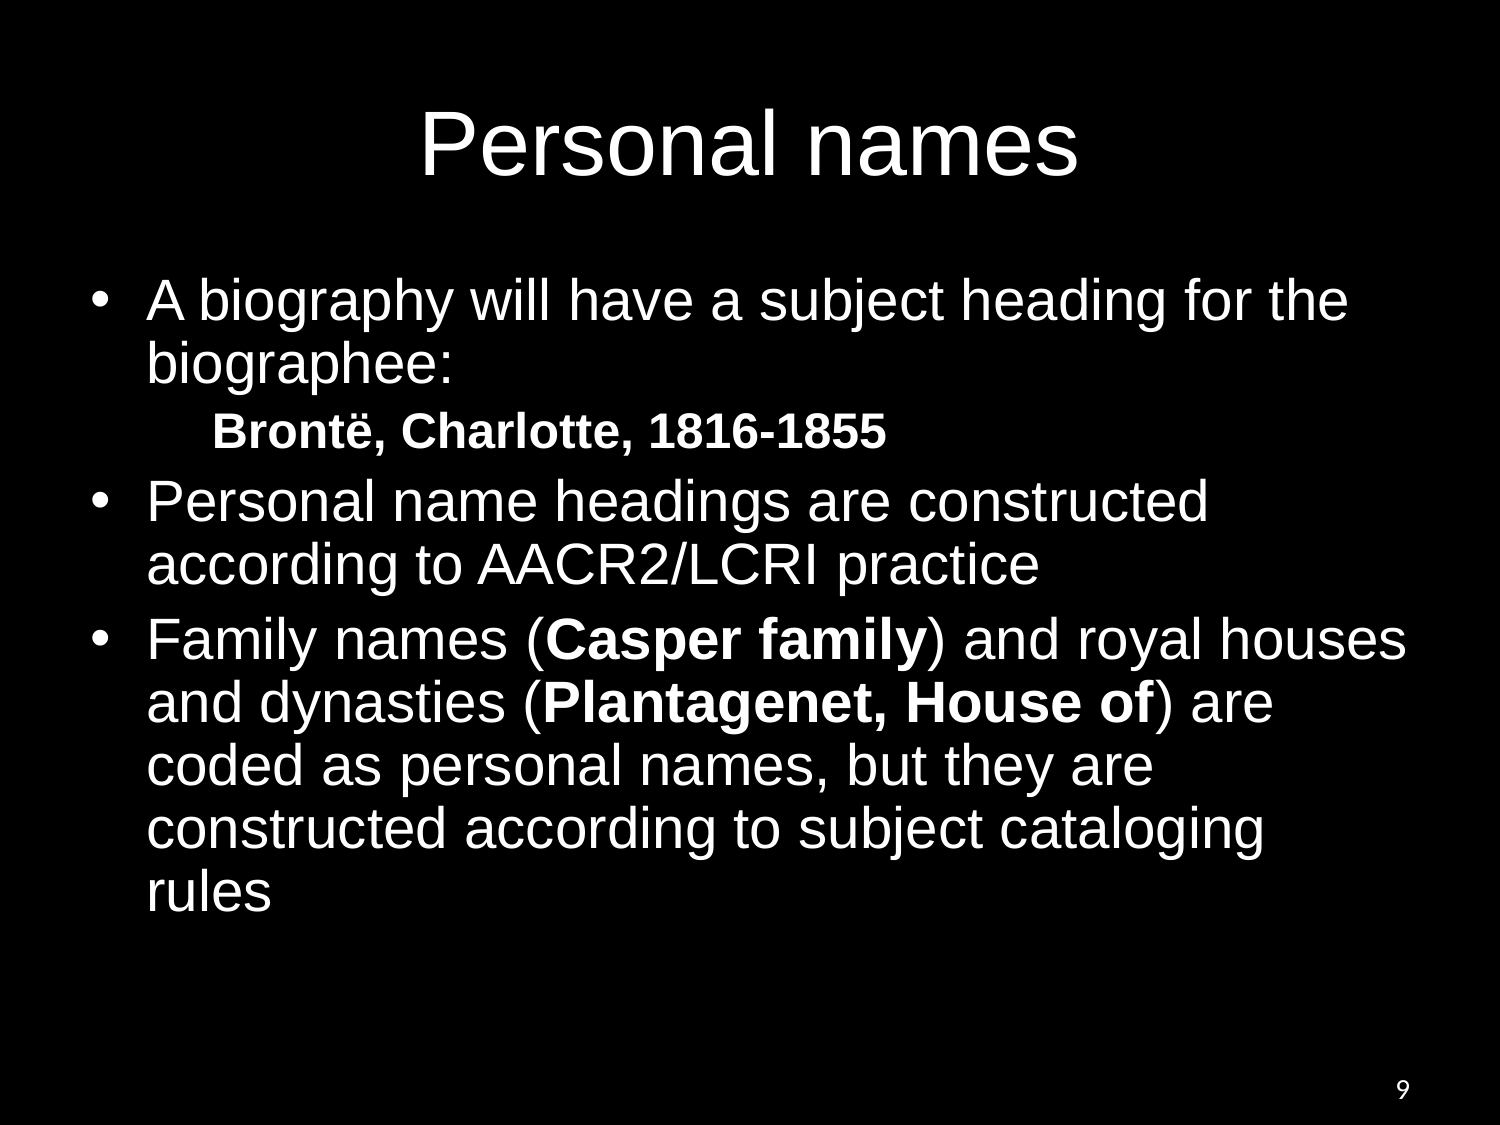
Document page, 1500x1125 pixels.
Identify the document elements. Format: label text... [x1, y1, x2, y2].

text_box 9 [1112, 1037, 1425, 1113]
title Personal names [75, 45, 1425, 233]
list A biography will have a subject heading for the biographee: Brontë, Charlotte, 1816-1855 Personal name headings are constructed according to AACR2/LCRI practice Family names (Casper family) and royal houses and dynasties (Plantagenet, House of) are coded as personal names, but they are constructed according to subject cataloging rules [75, 262, 1425, 1005]
